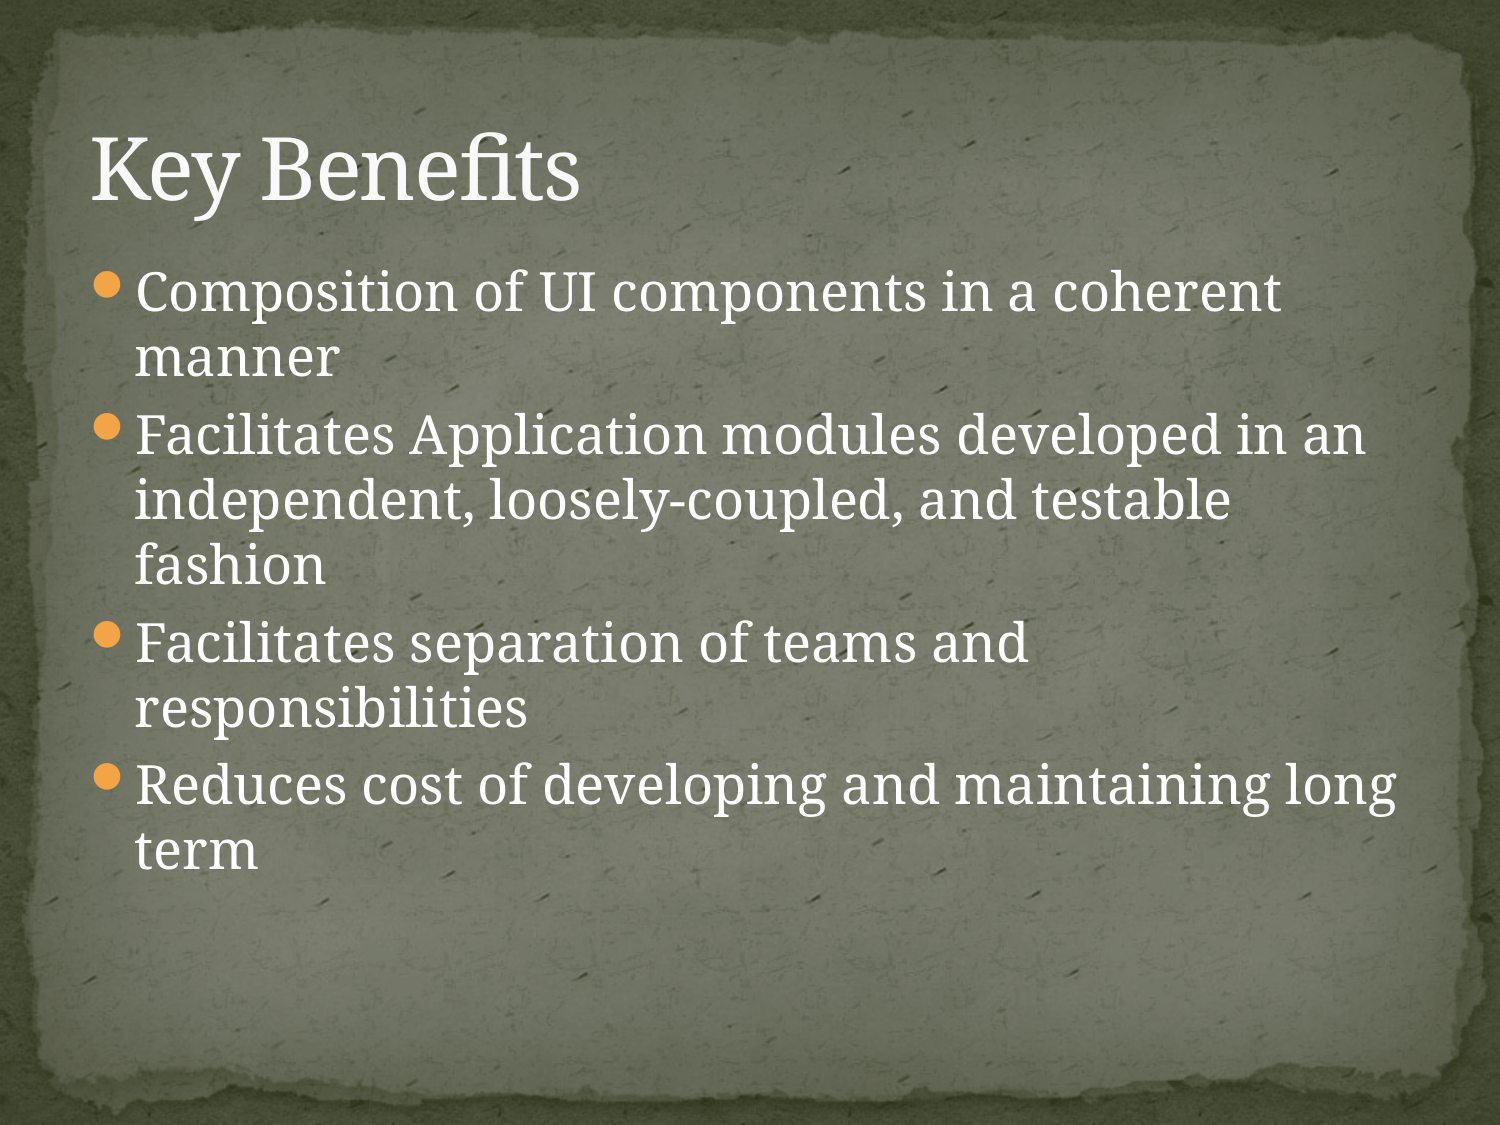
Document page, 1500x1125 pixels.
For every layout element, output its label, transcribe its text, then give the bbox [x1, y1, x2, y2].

list Composition of UI components in a coherent manner Facilitates Application modules developed in an independent, loosely-coupled, and testable fashion Facilitates separation of teams and responsibilities Reduces cost of developing and maintaining long term [75, 249, 1425, 1000]
title Key Benefits [74, 24, 1425, 225]
